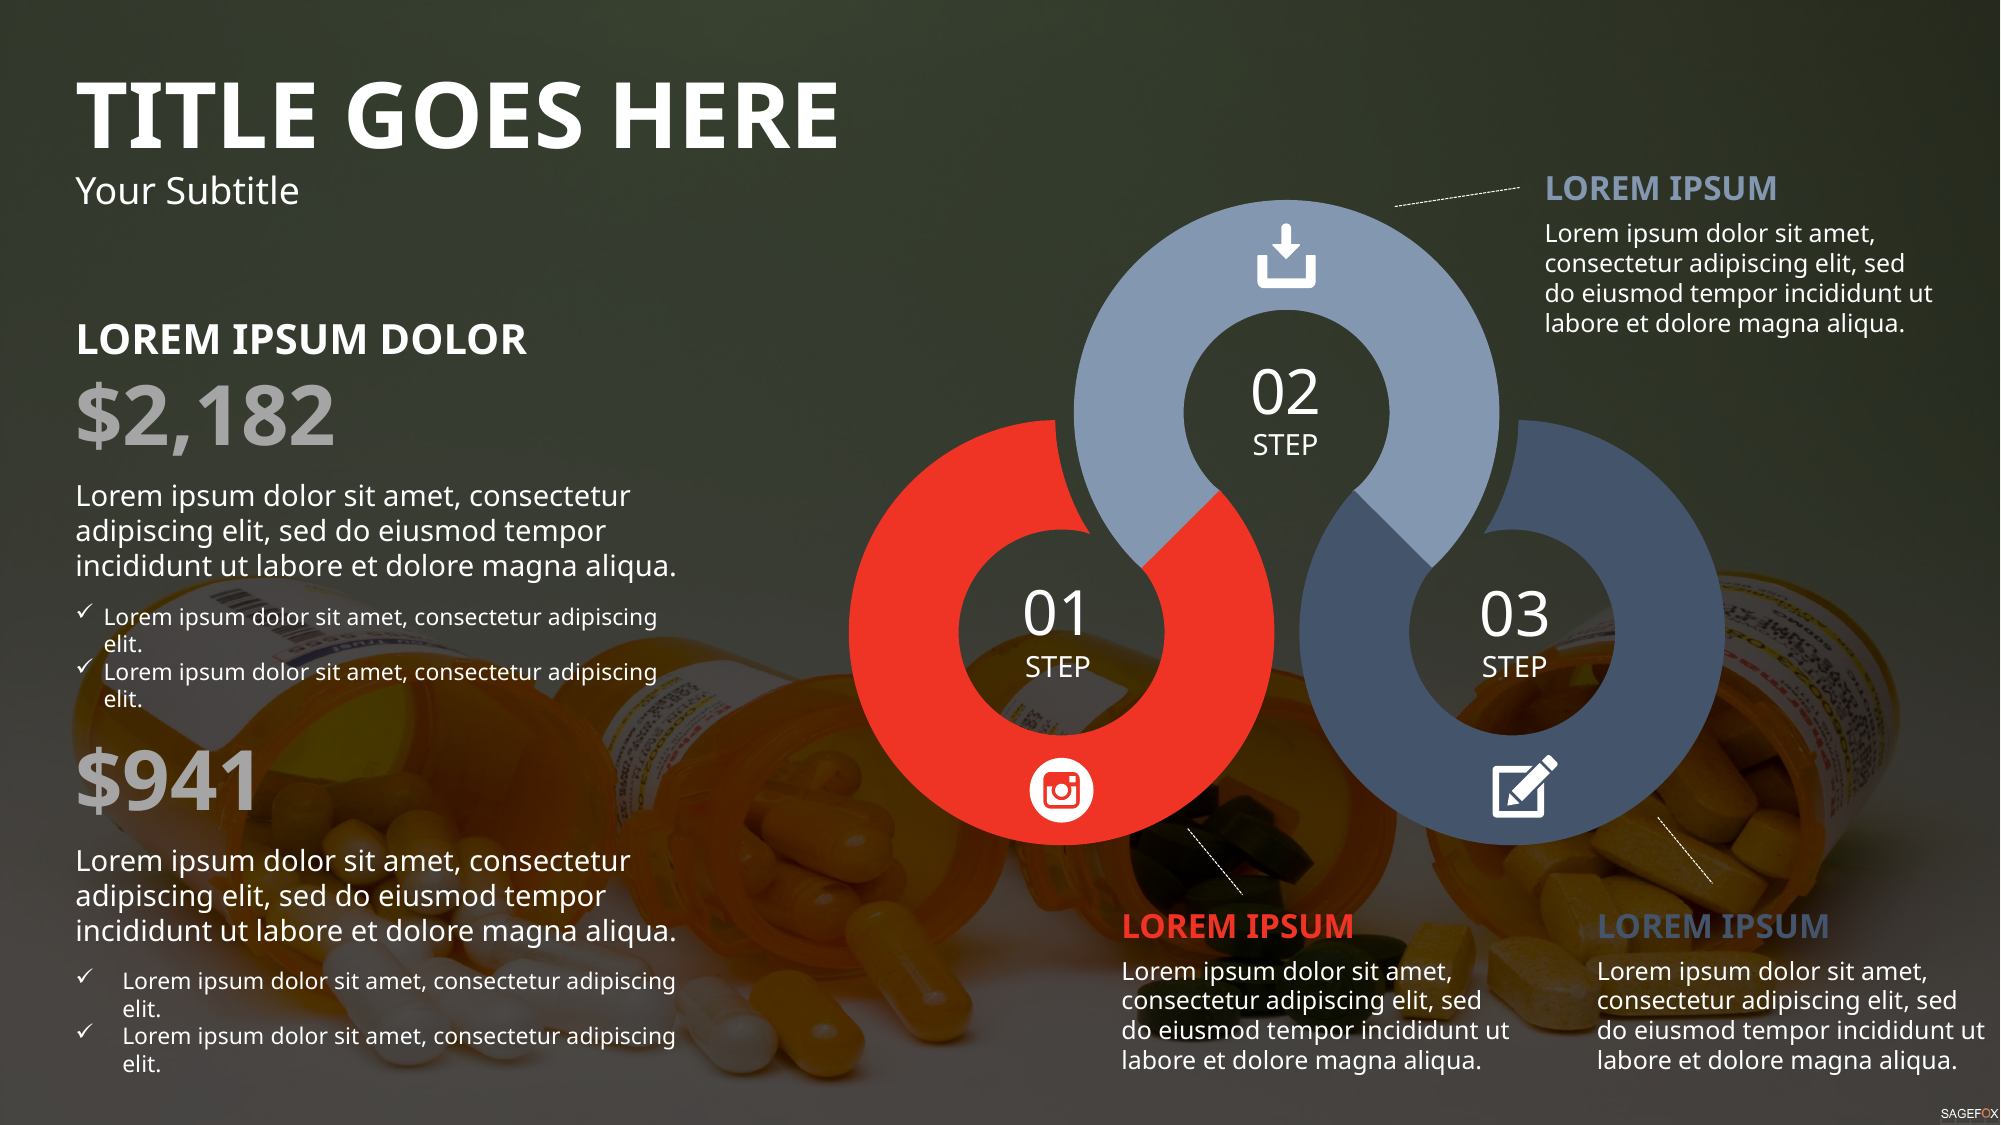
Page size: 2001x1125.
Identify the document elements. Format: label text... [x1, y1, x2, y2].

text_box [1072, 198, 1501, 569]
text_box TITLE GOES HERE Your Subtitle [60, 49, 1036, 220]
text_box [1298, 418, 1726, 847]
text_box 03 STEP [1461, 566, 1569, 691]
text_box LOREM IPSUM Lorem ipsum dolor sit amet, consectetur adipiscing elit, sed do eiusmod tempor incididunt ut labore et dolore magna aliqua. [1111, 900, 1525, 1080]
picture [0, 0, 2001, 1125]
text_box LOREM IPSUM Lorem ipsum dolor sit amet, consectetur adipiscing elit, sed do eiusmod tempor incididunt ut labore et dolore magna aliqua. [1586, 900, 2000, 1080]
text_box 01 STEP [1004, 565, 1112, 691]
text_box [1029, 757, 1094, 823]
text_box 02 STEP [1232, 344, 1340, 469]
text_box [1257, 223, 1316, 289]
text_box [1492, 755, 1558, 818]
text_box [847, 418, 1276, 847]
text_box LOREM IPSUM Lorem ipsum dolor sit amet, consectetur adipiscing elit, sed do eiusmod tempor incididunt ut labore et dolore magna aliqua. [1534, 162, 1948, 343]
text_box LOREM IPSUM DOLOR $2,182 Lorem ipsum dolor sit amet, consectetur adipiscing elit, sed do eiusmod tempor incididunt ut labore et dolore magna aliqua. Lorem ipsum dolor sit amet, consectetur adipiscing elit. Lorem ipsum dolor sit amet, consectetur adipiscing elit. $941 Lorem ipsum dolor sit amet, consectetur adipiscing elit, sed do eiusmod tempor incididunt ut labore et dolore magna aliqua. Lorem ipsum dolor sit amet, consectetur adipiscing elit. Lorem ipsum dolor sit amet, consectetur adipiscing elit. [60, 305, 719, 1120]
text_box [1394, 187, 1520, 207]
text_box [1657, 817, 1713, 884]
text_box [1187, 828, 1243, 895]
